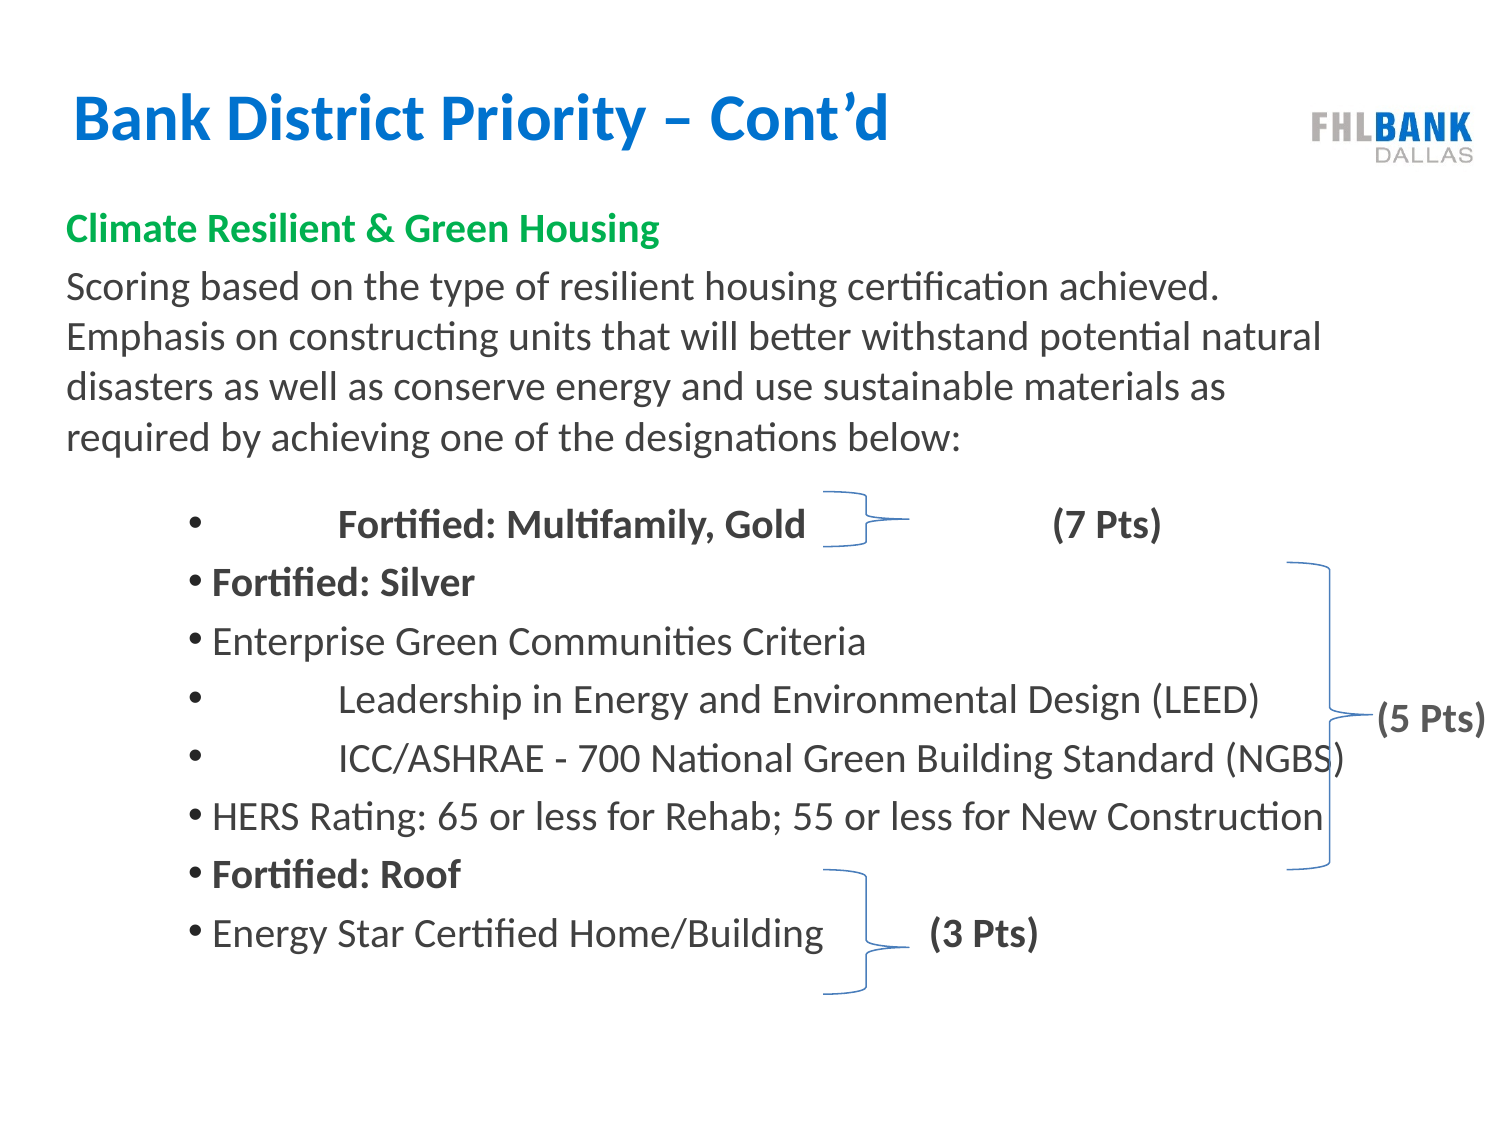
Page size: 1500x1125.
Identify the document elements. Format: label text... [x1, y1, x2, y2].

text_box (5 Pts) [1361, 683, 1500, 748]
text_box [823, 490, 910, 548]
list Climate Resilient & Green Housing Scoring based on the type of resilient housing certification achieved. Emphasis on constructing units that will better withstand potential natural disasters as well as conserve energy and use sustainable materials as required by achieving one of the designations below: Fortified: Multifamily, Gold (7 Pts) Fortified: Silver Enterprise Green Communities Criteria Leadership in Energy and Environmental Design (LEED) ICC/ASHRAE ‐ 700 National Green Building Standard (NGBS) HERS Rating: 65 or less for Rehab; 55 or less for New Construction Fortified: Roof Energy Star Certified Home/Building (3 Pts) [50, 193, 1373, 1098]
text_box [1286, 561, 1374, 871]
title Bank District Priority – Cont’d [58, 105, 1287, 181]
picture [1299, 94, 1485, 176]
text_box [823, 868, 910, 995]
